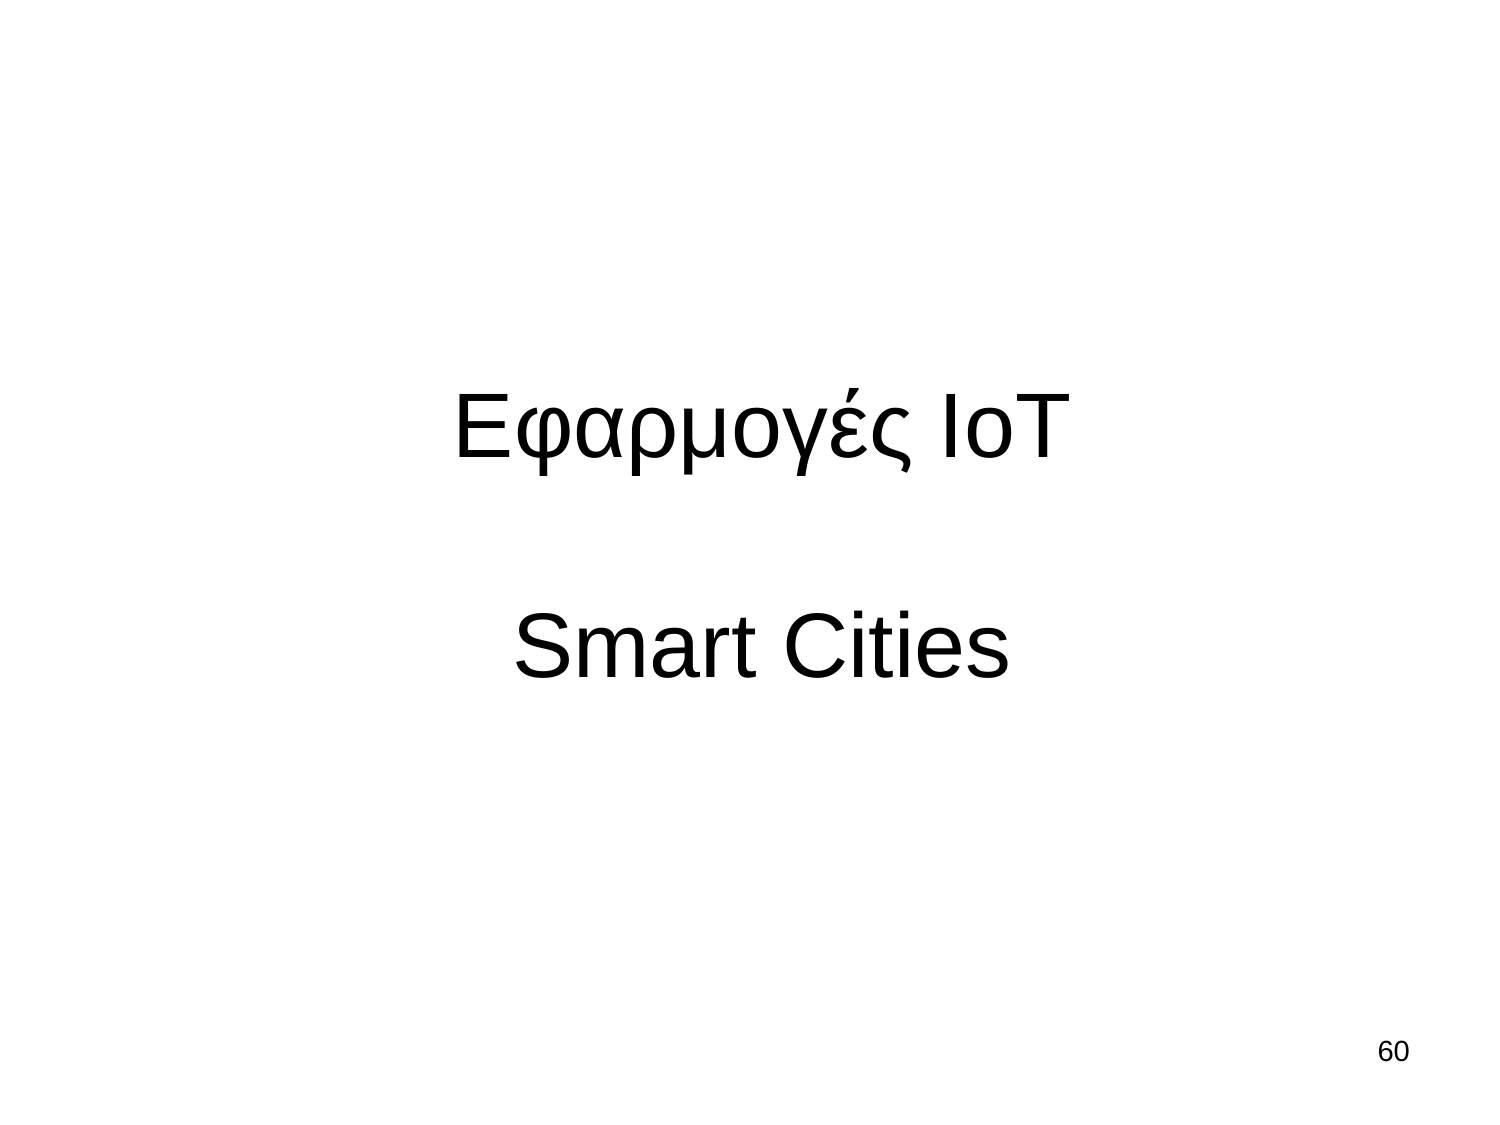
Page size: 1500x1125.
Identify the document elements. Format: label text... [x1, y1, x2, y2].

slide_number 60 [1074, 1024, 1425, 1103]
title Εφαρμογές ΙοΤ Smart Cities [87, 437, 1438, 626]
